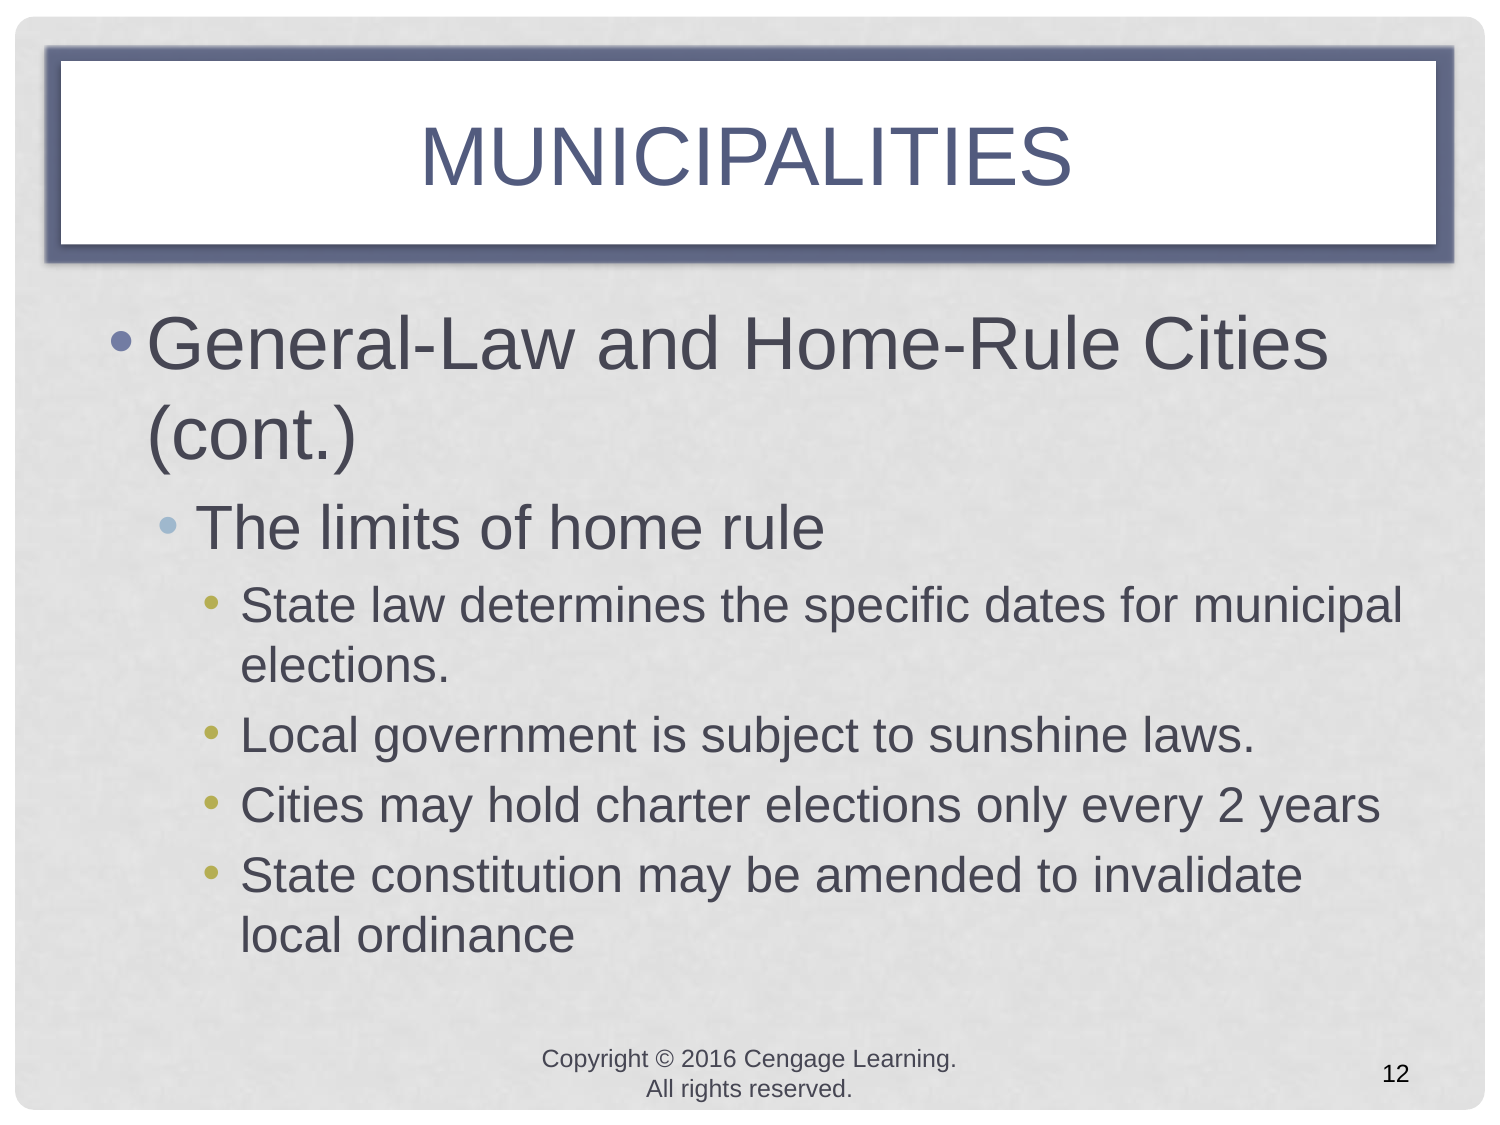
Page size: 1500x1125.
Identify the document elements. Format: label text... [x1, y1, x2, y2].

picture [15, 16, 1485, 1110]
list General-Law and Home-Rule Cities (cont.) The limits of home rule State law determines the specific dates for municipal elections. Local government is subject to sunshine laws. Cities may hold charter elections only every 2 years State constitution may be amended to invalidate local ordinance [75, 287, 1425, 1005]
footer Copyright © 2016 Cengage Learning. All rights reserved. [512, 1042, 988, 1103]
slide_number 12 [1074, 1042, 1425, 1103]
title MUNICIPALITIES [69, 66, 1425, 238]
